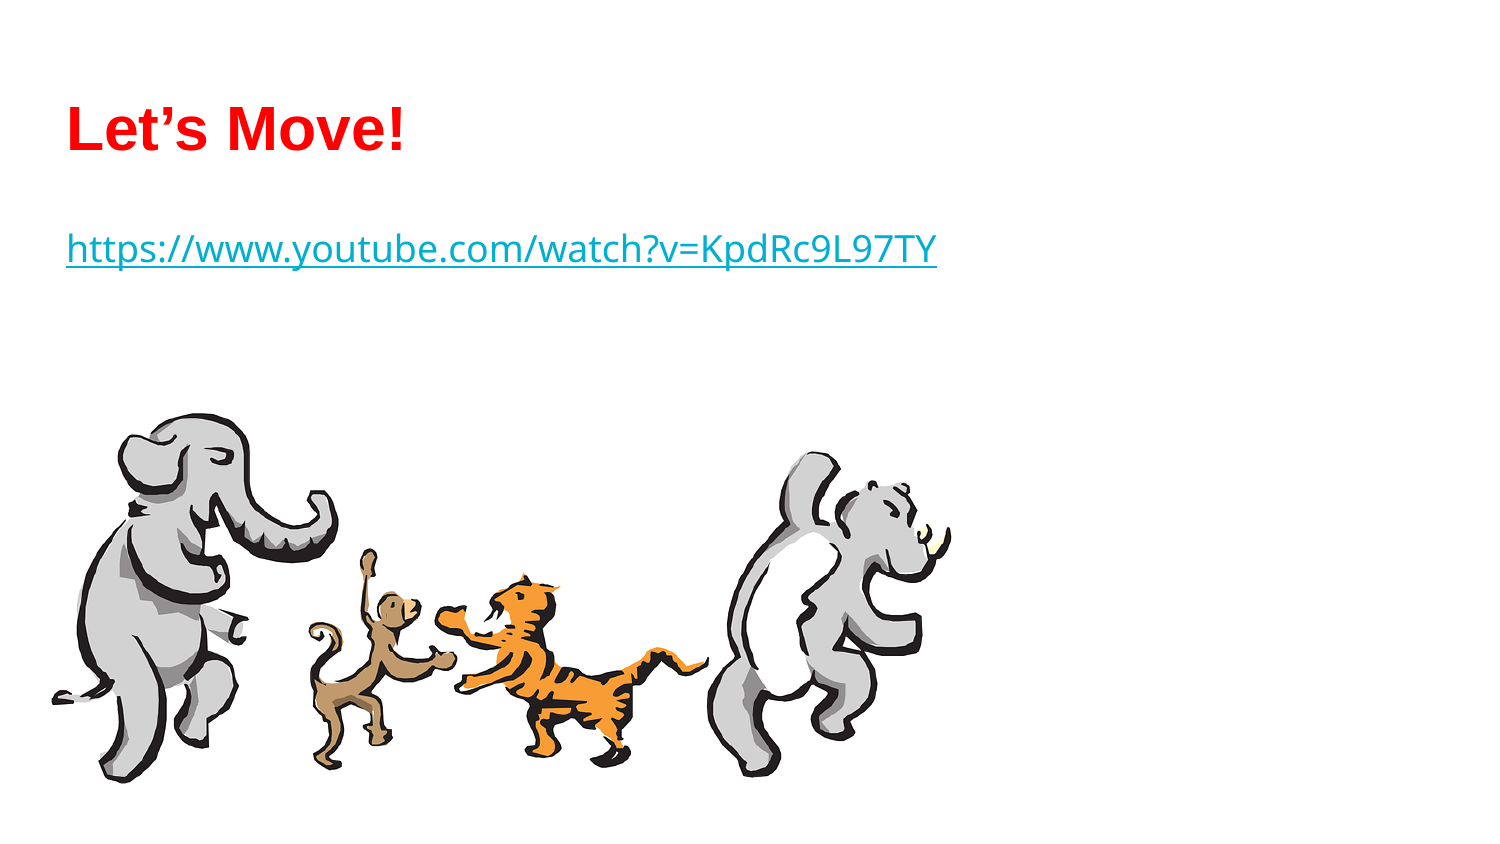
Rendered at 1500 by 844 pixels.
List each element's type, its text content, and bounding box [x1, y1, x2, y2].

list https://www.youtube.com/watch?v=KpdRc9L97TY [51, 202, 1449, 750]
title Let’s Move! [51, 72, 1449, 167]
picture [50, 371, 952, 823]
